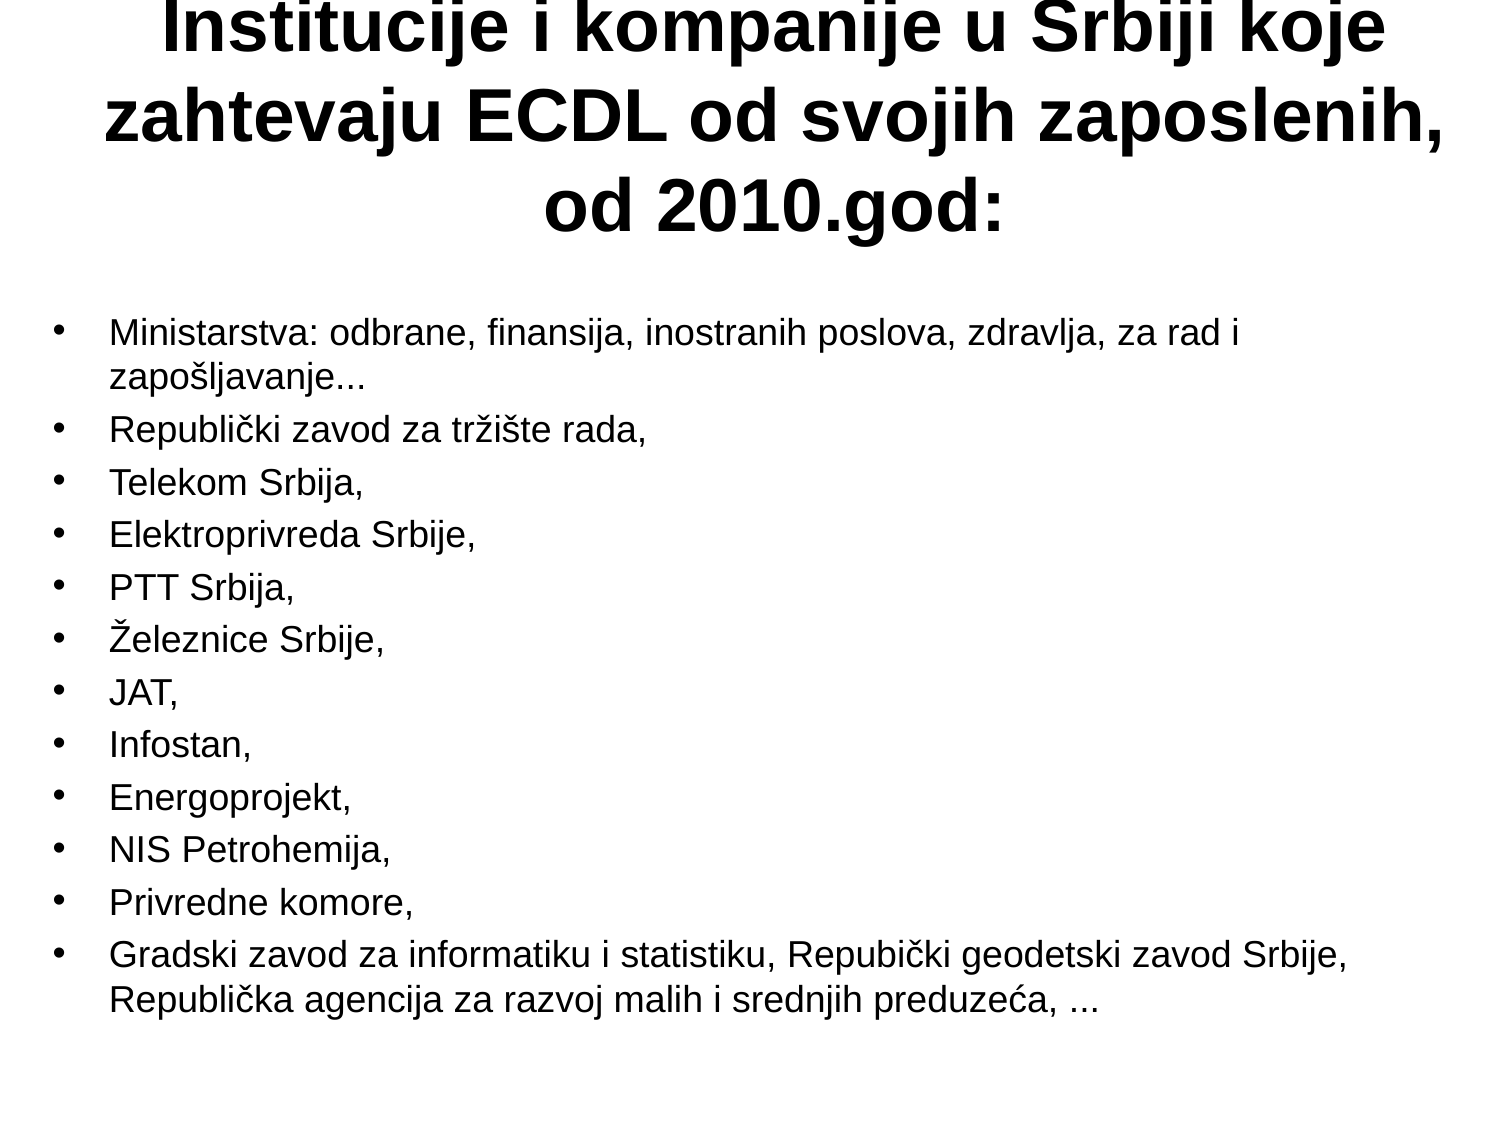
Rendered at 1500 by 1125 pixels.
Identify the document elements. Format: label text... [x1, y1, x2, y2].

list Ministarstva: odbrane, finansija, inostranih poslova, zdravlja, za rad i zapošljavanje... Republički zavod za tržište rada, Telekom Srbija, Elektroprivreda Srbije, PTT Srbija, Železnice Srbije, JAT, Infostan, Energoprojekt, NIS Petrohemija, Privredne komore, Gradski zavod za informatiku i statistiku, Repubički geodetski zavod Srbije, Republička agencija za razvoj malih i srednjih preduzeća, ... [37, 299, 1450, 1088]
title Institucije i kompanije u Srbiji koje zahtevaju ECDL od svojih zaposlenih, od 2010.god: [50, 62, 1500, 250]
